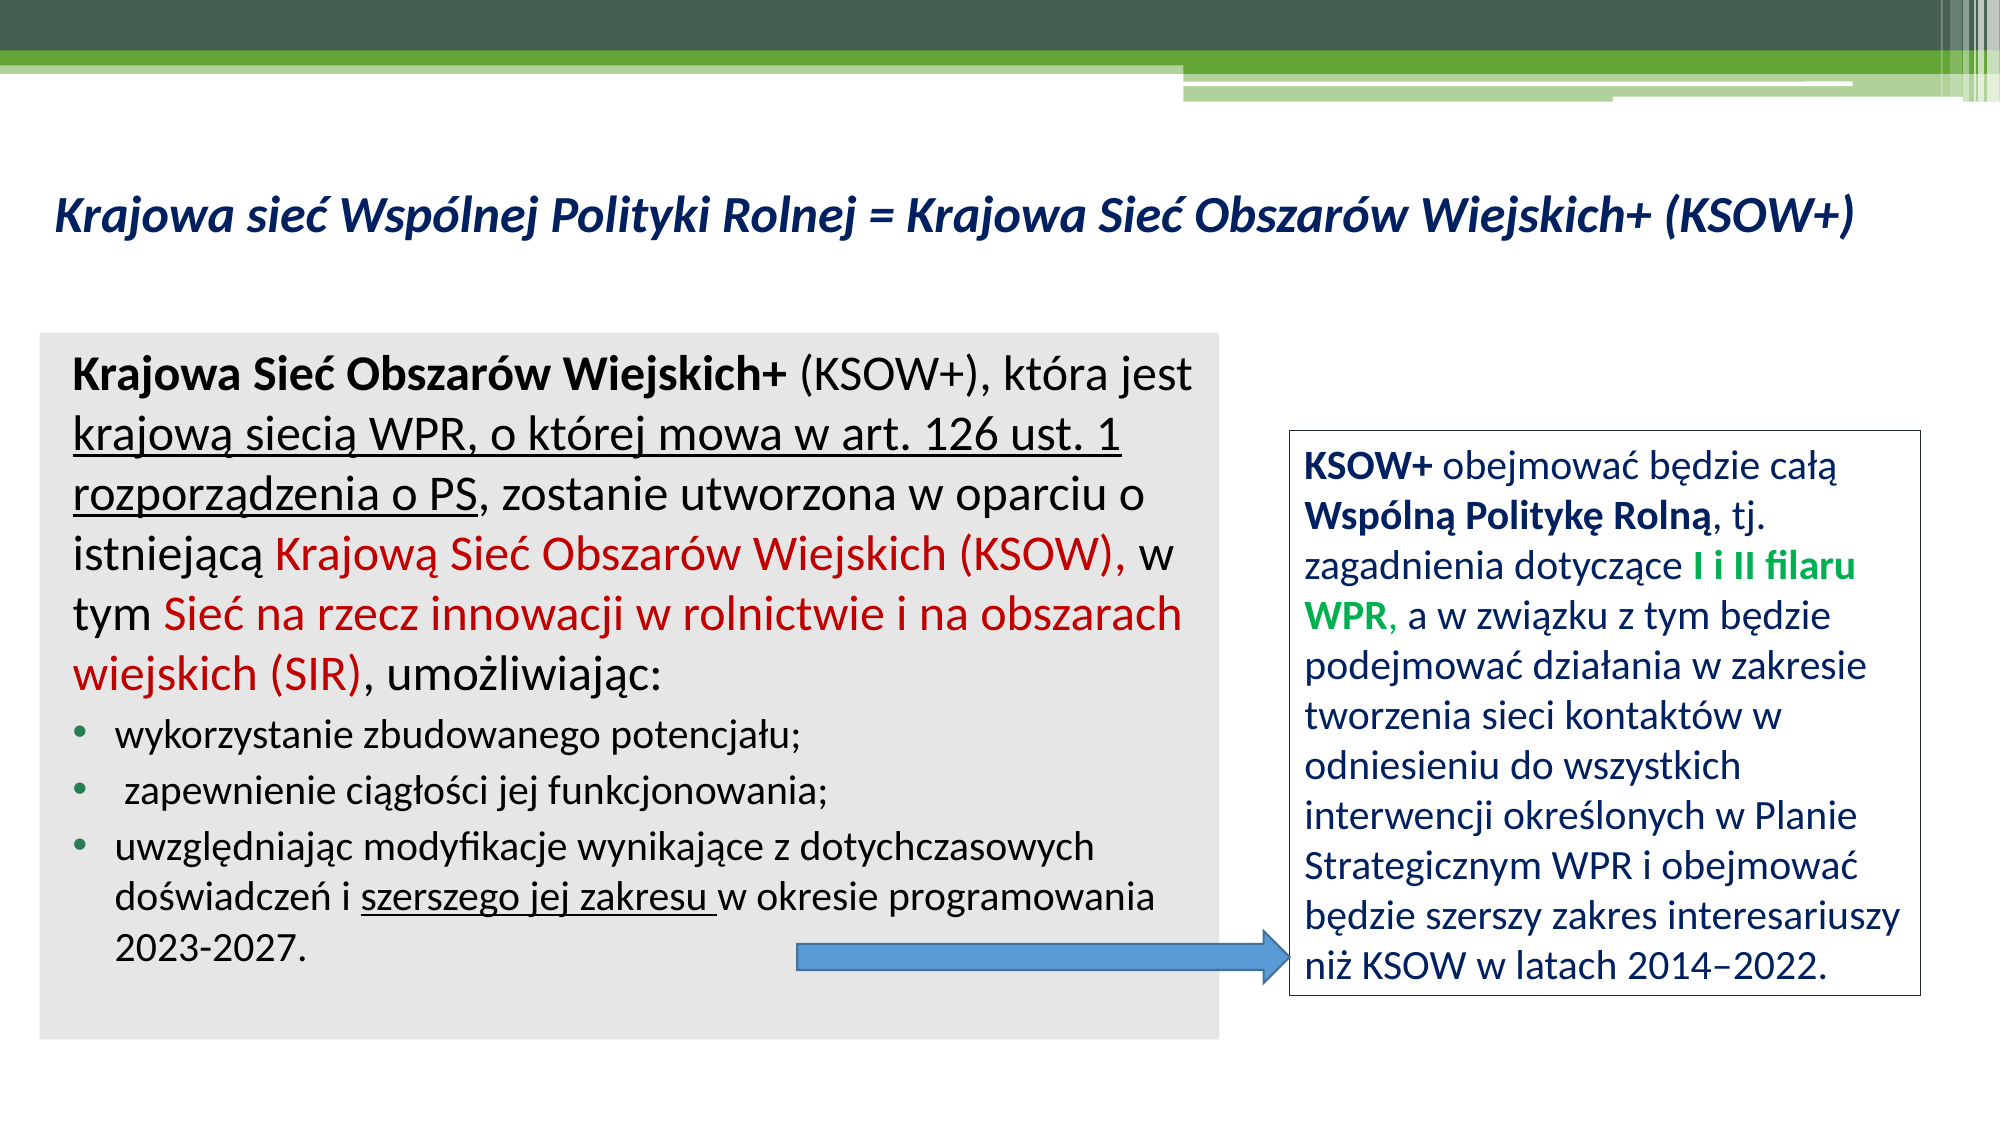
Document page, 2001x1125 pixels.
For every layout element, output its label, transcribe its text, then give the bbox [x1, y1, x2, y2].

title Krajowa sieć Wspólnej Polityki Rolnej = Krajowa Sieć Obszarów Wiejskich+ (KSOW+) [39, 123, 1921, 299]
text_box [796, 928, 1292, 986]
list Krajowa Sieć Obszarów Wiejskich+ (KSOW+), która jest krajową siecią WPR, o której mowa w art. 126 ust. 1 rozporządzenia o PS, zostanie utworzona w oparciu o istniejącą Krajową Sieć Obszarów Wiejskich (KSOW), w tym Sieć na rzecz innowacji w rolnictwie i na obszarach wiejskich (SIR), umożliwiając: wykorzystanie zbudowanego potencjału; zapewnienie ciągłości jej funkcjonowania; uwzględniając modyfikacje wynikające z dotychczasowych doświadczeń i szerszego jej zakresu w okresie programowania 2023-2027. [39, 332, 1220, 1040]
text_box KSOW+ obejmować będzie całą Wspólną Politykę Rolną, tj. zagadnienia dotyczące I i II filaru WPR, a w związku z tym będzie podejmować działania w zakresie tworzenia sieci kontaktów w odniesieniu do wszystkich interwencji określonych w Planie Strategicznym WPR i obejmować będzie szerszy zakres interesariuszy niż KSOW w latach 2014–2022. [1289, 430, 1921, 996]
